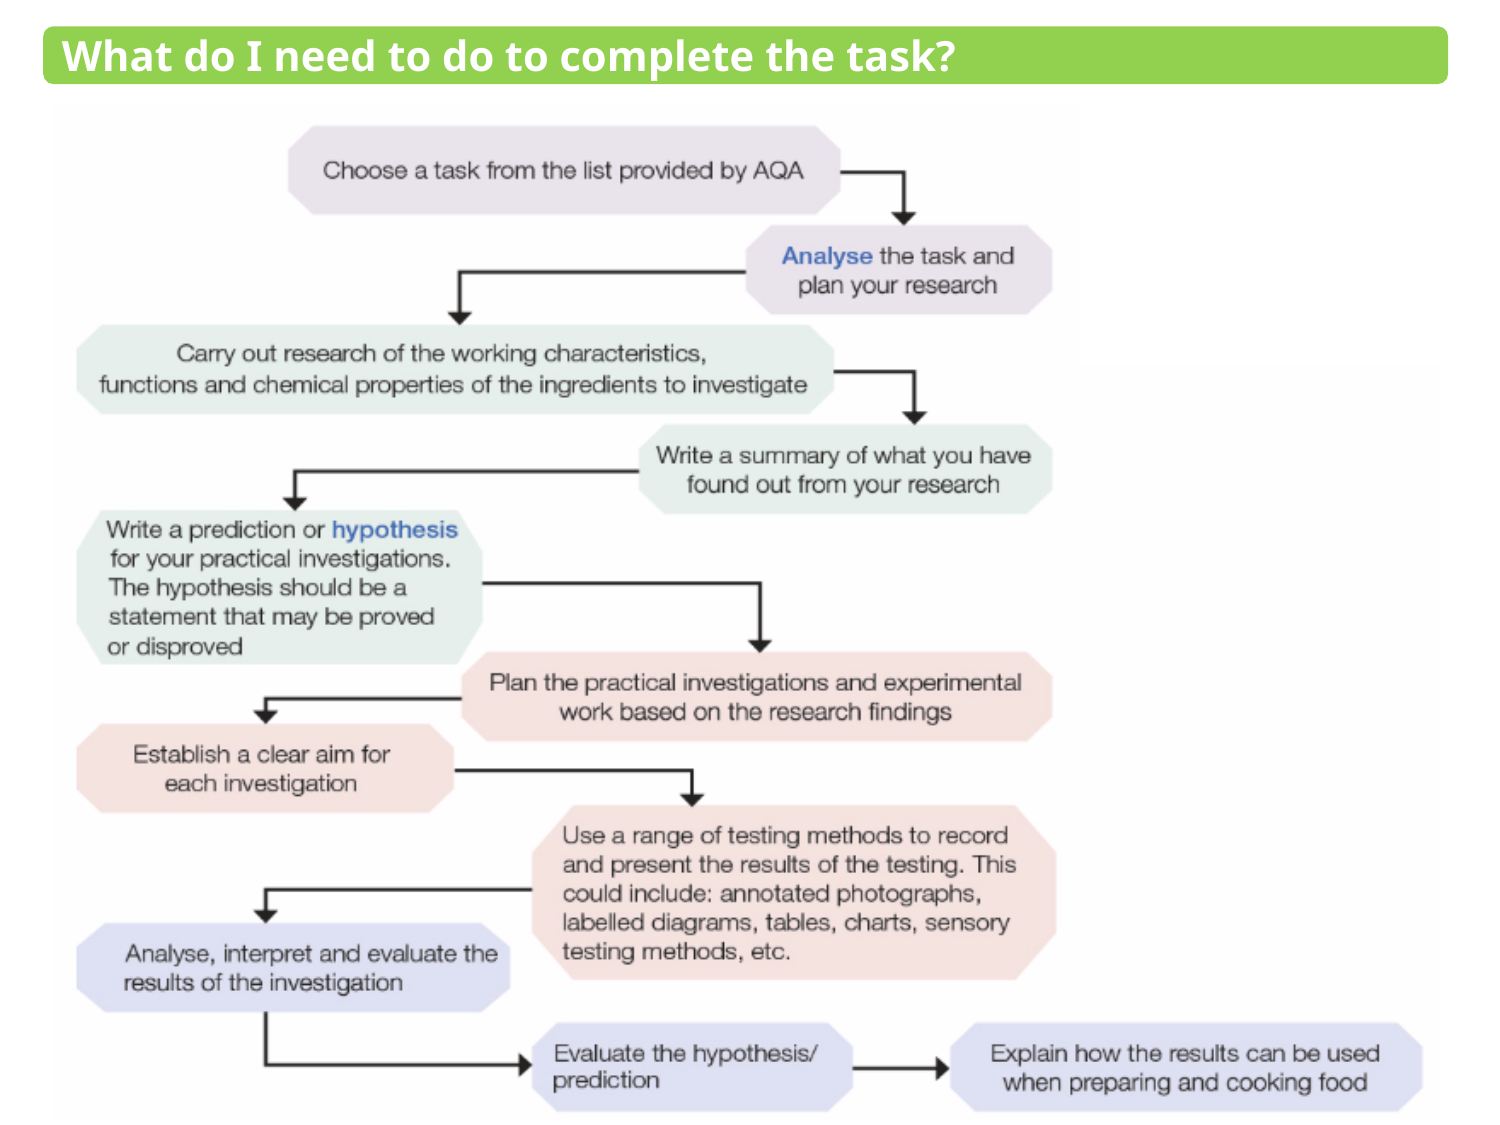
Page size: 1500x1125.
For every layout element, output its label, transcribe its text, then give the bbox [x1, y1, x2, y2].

text_box What do I need to do to complete the task? [44, 27, 1448, 83]
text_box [53, 62, 1480, 1121]
